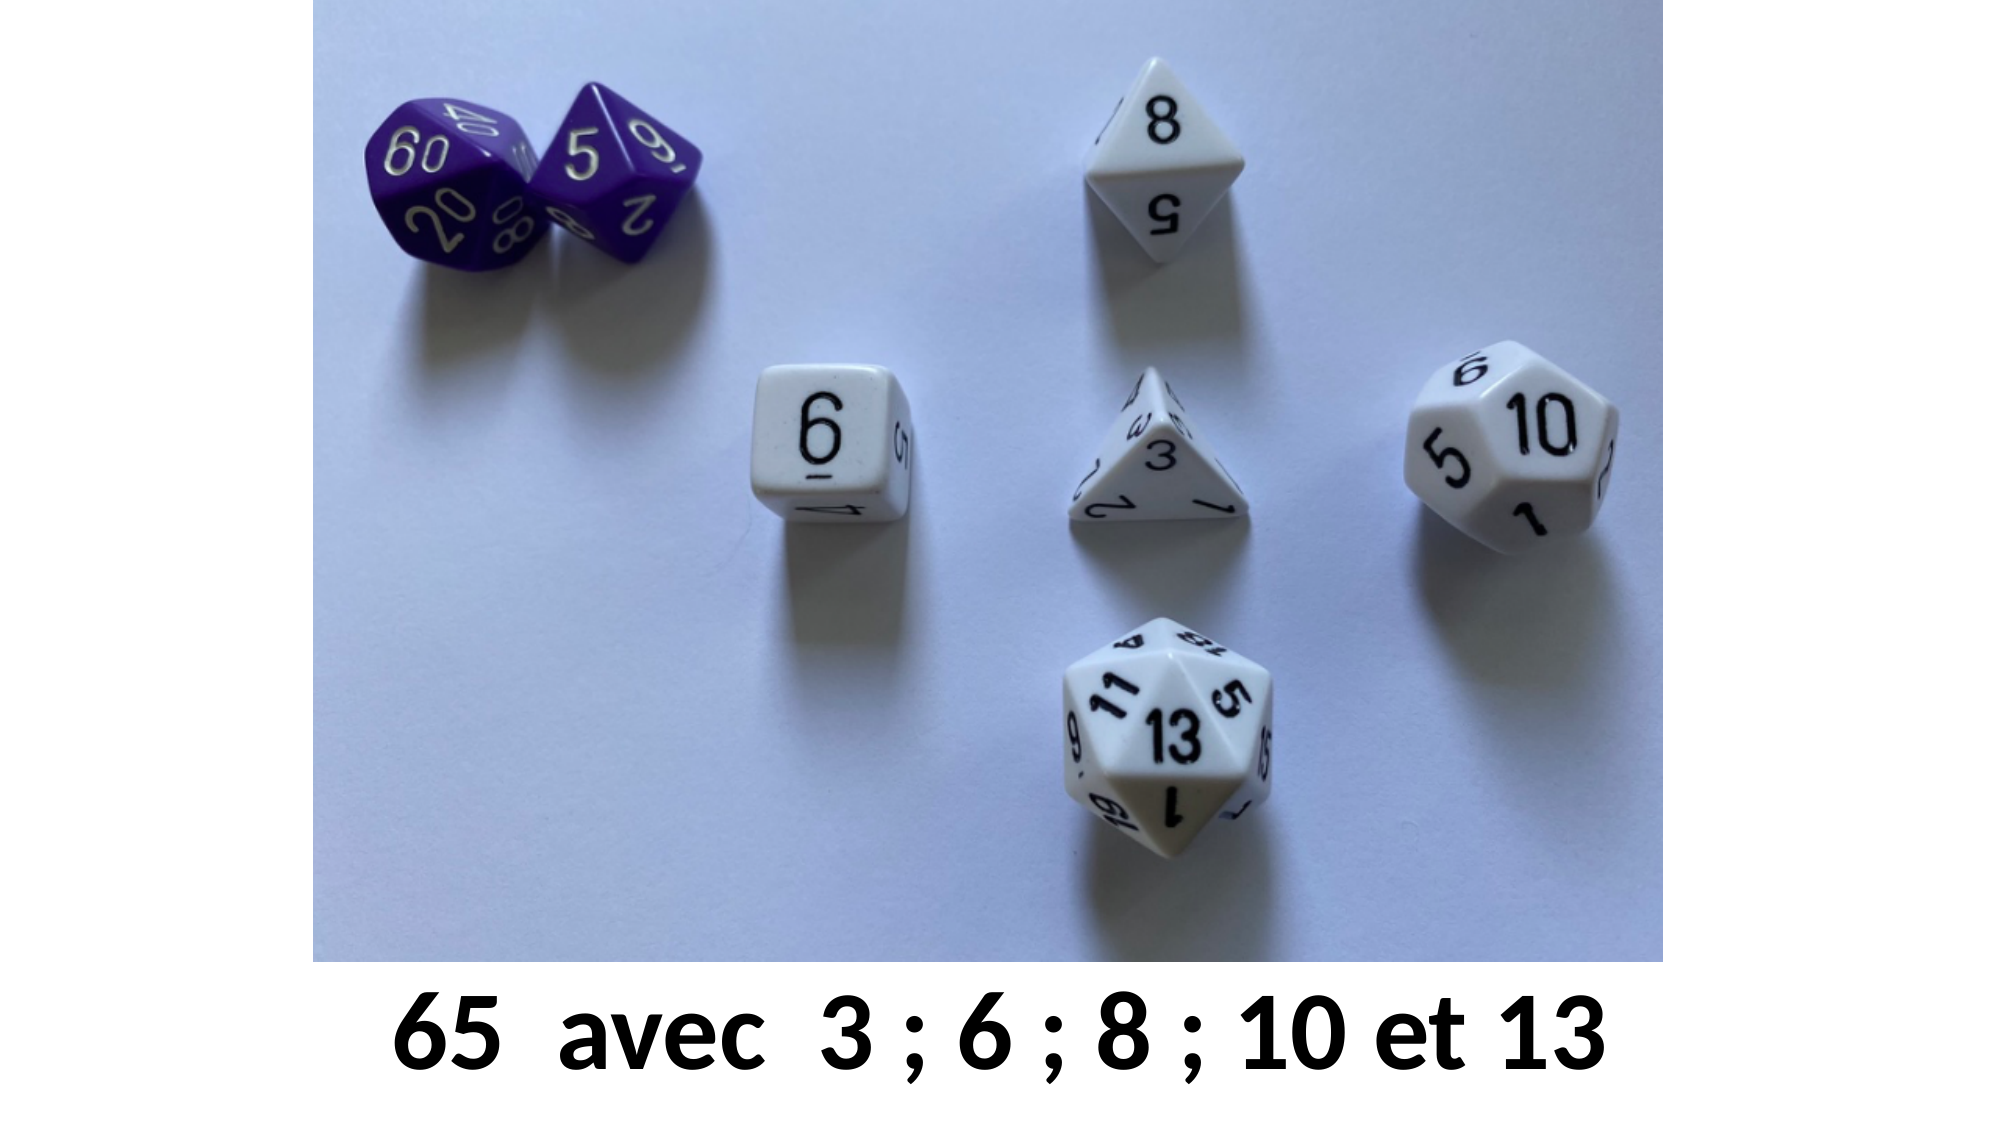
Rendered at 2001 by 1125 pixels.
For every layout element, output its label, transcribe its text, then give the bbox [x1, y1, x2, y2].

picture [313, 0, 1663, 963]
text_box 65 avec 3 ; 6 ; 8 ; 10 et 13 [0, 949, 2000, 1100]
